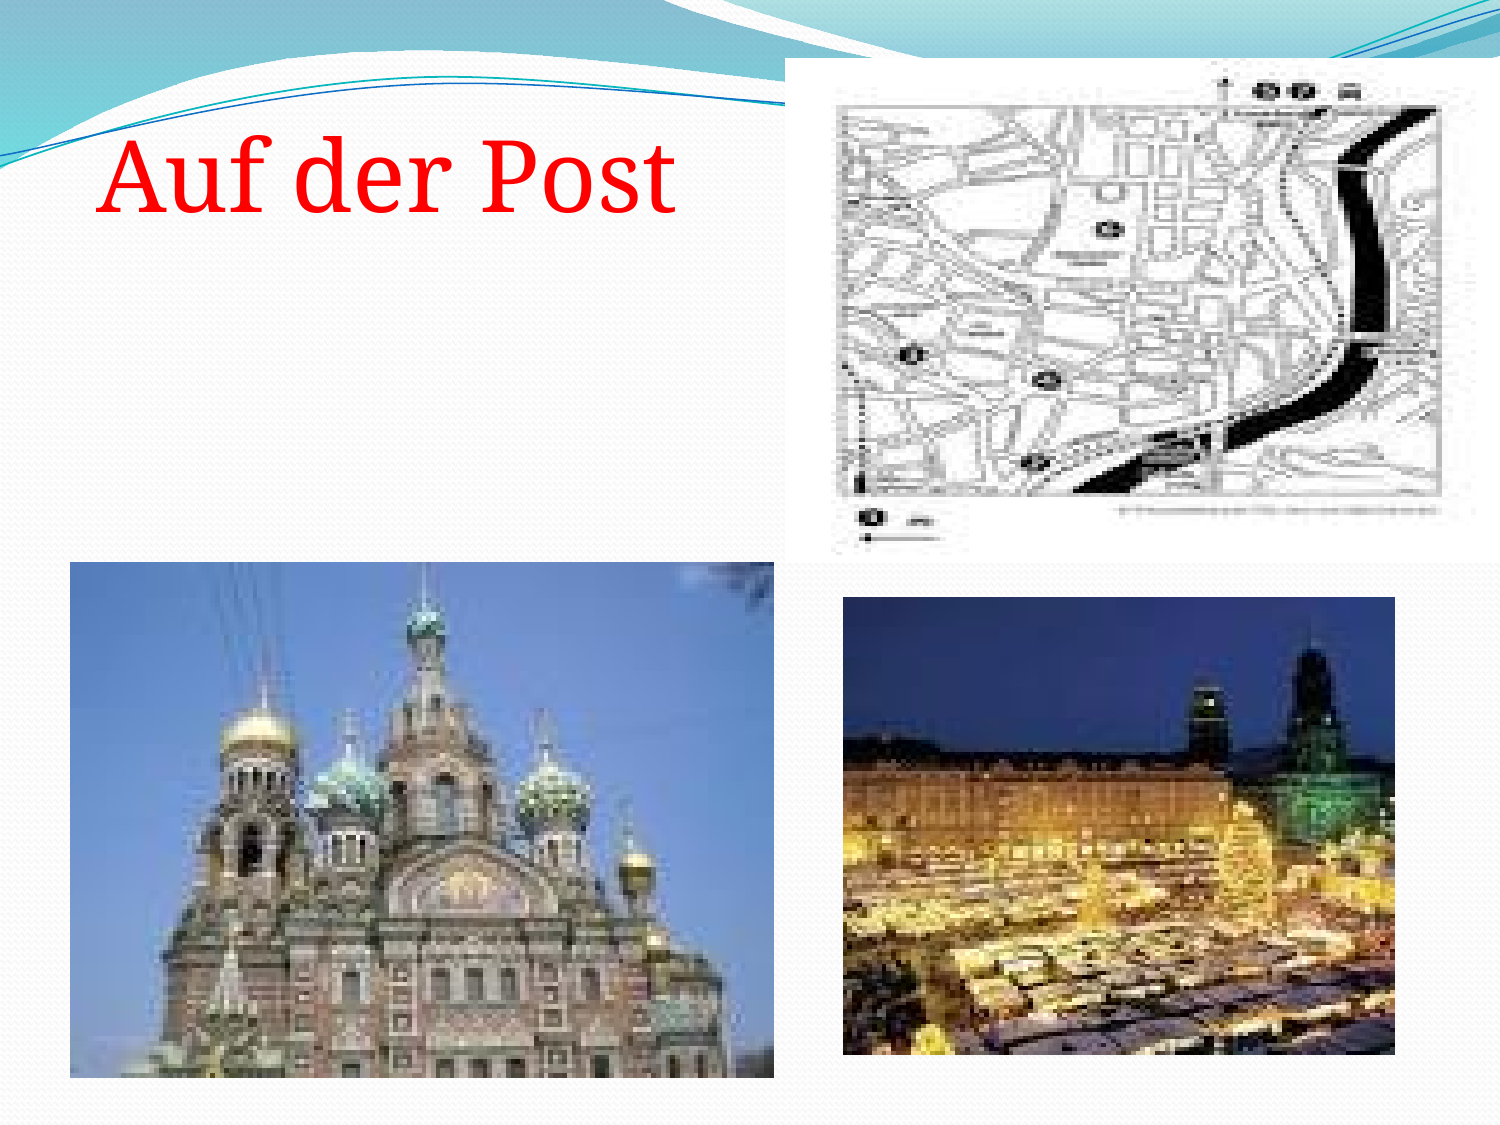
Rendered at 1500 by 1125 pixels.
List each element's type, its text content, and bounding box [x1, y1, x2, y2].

picture [843, 597, 1395, 1055]
text_box Auf der Post [81, 105, 777, 241]
picture [784, 58, 1500, 563]
picture [70, 562, 774, 1079]
